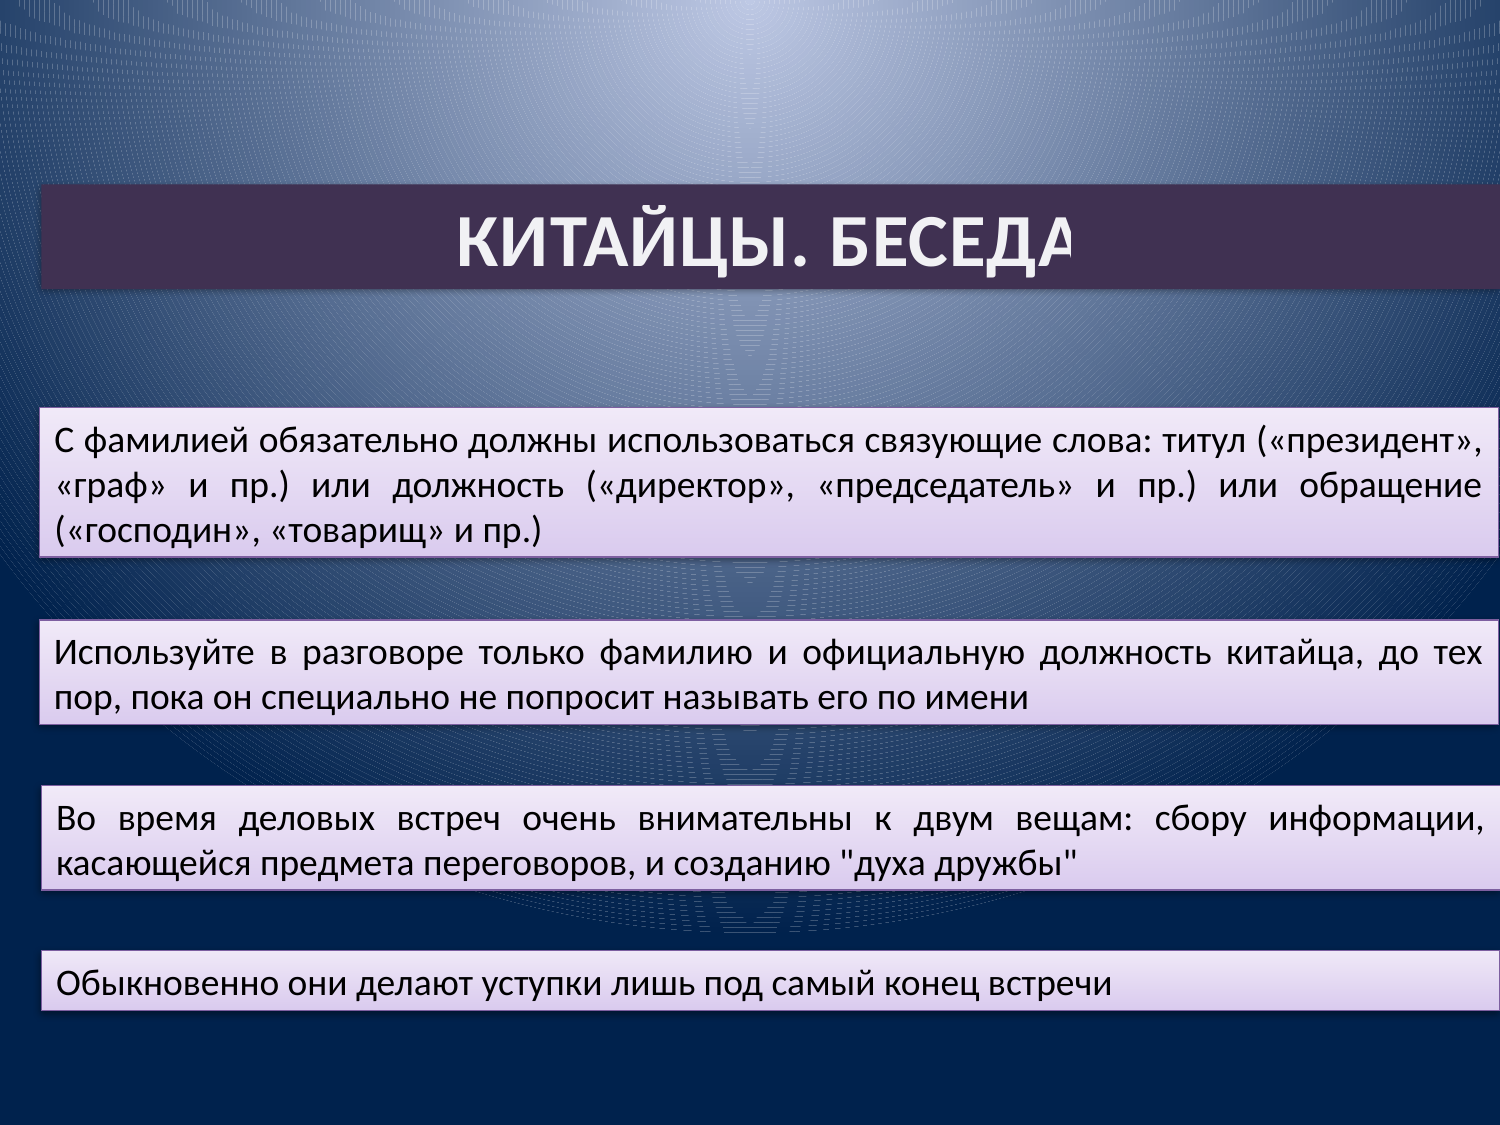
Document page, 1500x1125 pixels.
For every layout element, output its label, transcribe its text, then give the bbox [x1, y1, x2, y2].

text_box КИТАЙЦЫ. БЕСЕДА [41, 184, 1500, 290]
text_box Используйте в разговоре только фамилию и официальную должность китайца, до тех пор, пока он специально не попросит называть его по имени [39, 619, 1499, 725]
text_box Во время деловых встреч очень внимательны к двум вещам: сбору информации, касающейся предмета переговоров, и созданию "духа дружбы" [41, 785, 1500, 891]
text_box Обыкновенно они делают уступки лишь под самый конец встречи [41, 950, 1500, 1011]
text_box С фамилией обязательно должны использоваться связующие слова: титул («президент», «граф» и пр.) или должность («директор», «председатель» и пр.) или обращение («господин», «товарищ» и пр.) [39, 407, 1499, 558]
